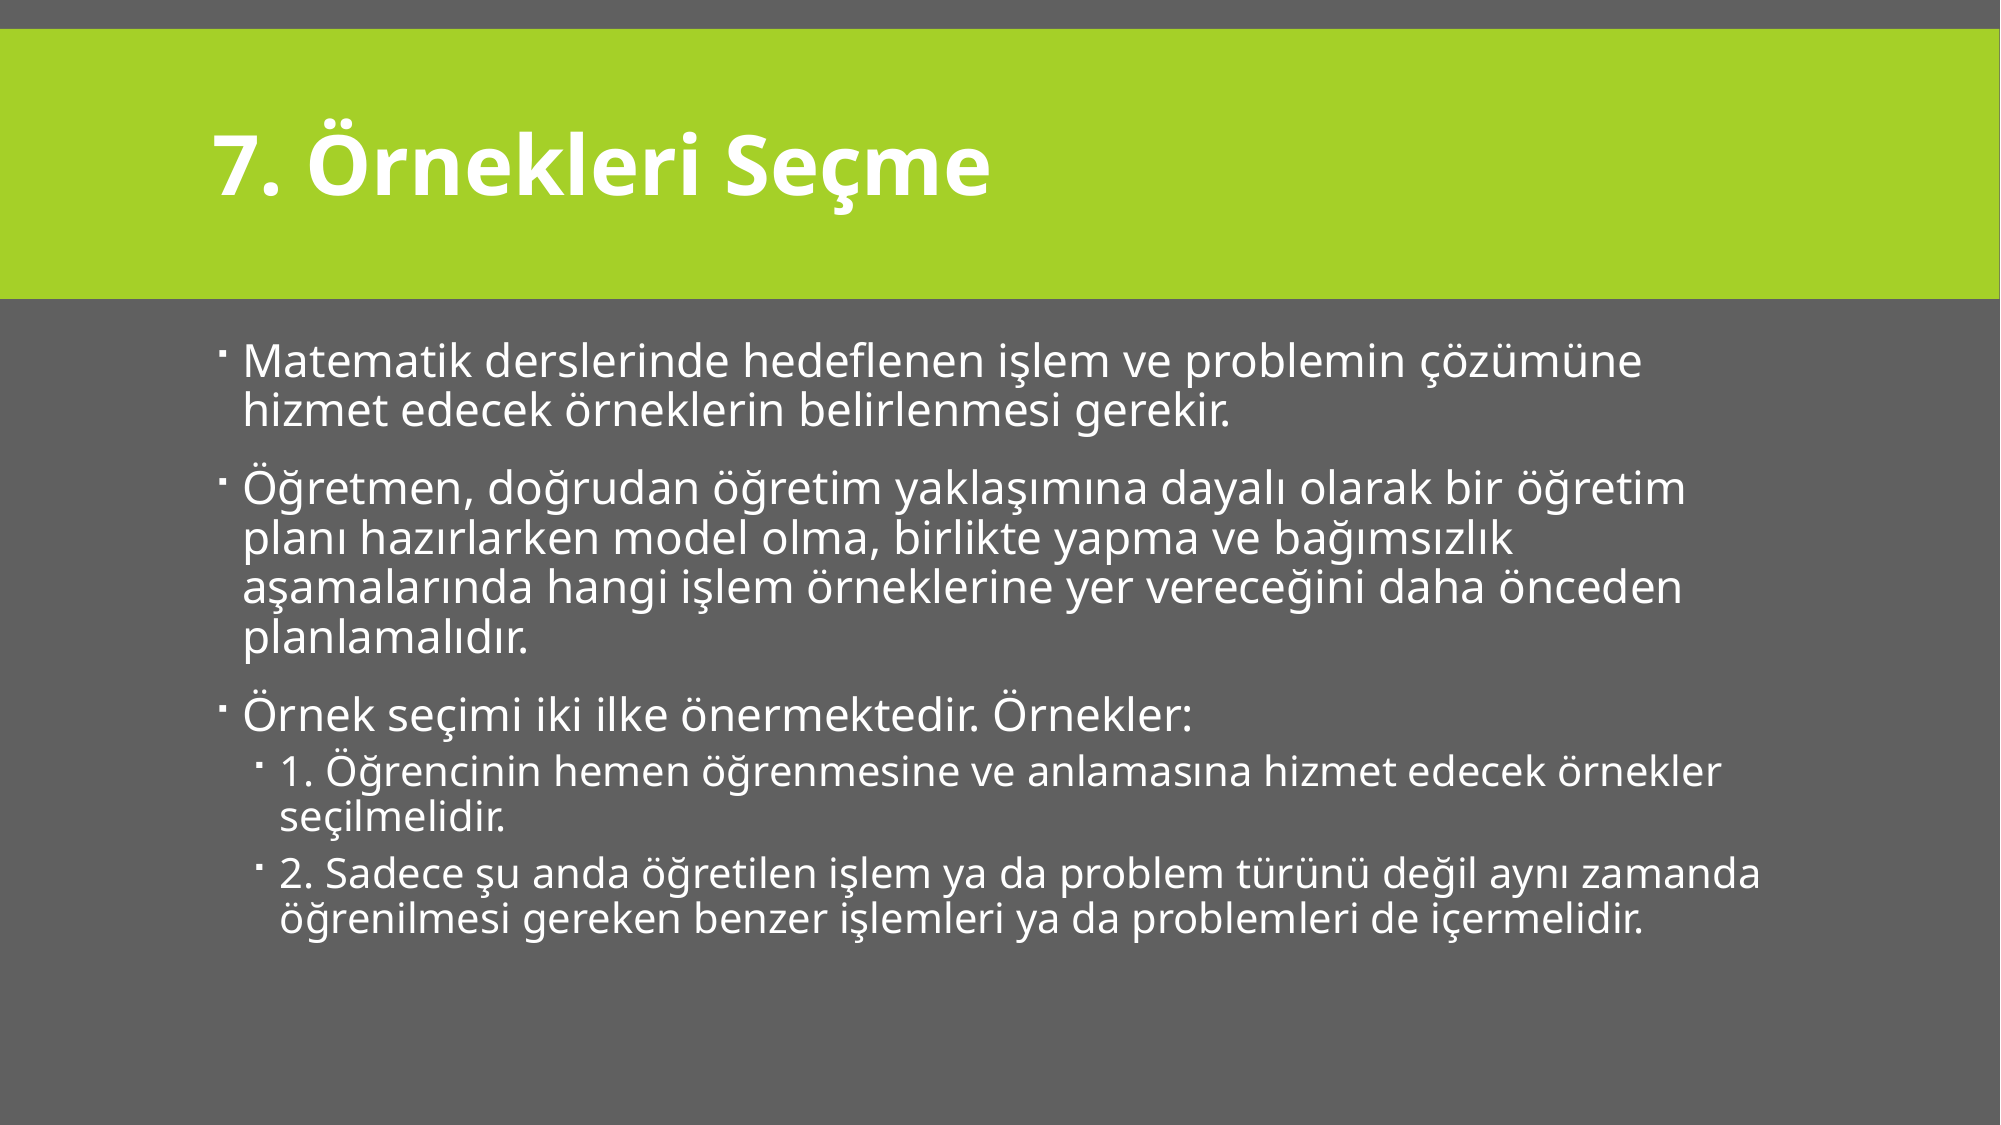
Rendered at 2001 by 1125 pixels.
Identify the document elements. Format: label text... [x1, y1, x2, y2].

title 7. Örnekleri Seçme [197, 46, 1803, 295]
list Matematik derslerinde hedeflenen işlem ve problemin çözümüne hizmet edecek örneklerin belirlenmesi gerekir. Öğretmen, doğrudan öğretim yaklaşımına dayalı olarak bir öğretim planı hazırlarken model olma, birlikte yapma ve bağımsızlık aşamalarında hangi işlem örneklerine yer vereceğini daha önceden planlamalıdır. Örnek seçimi iki ilke önermektedir. Örnekler: 1. Öğrencinin hemen öğrenmesine ve anlamasına hizmet edecek örnekler seçilmelidir. 2. Sadece şu anda öğretilen işlem ya da problem türünü değil aynı zamanda öğrenilmesi gereken benzer işlemleri ya da problemleri de içermelidir. [197, 329, 1803, 1020]
